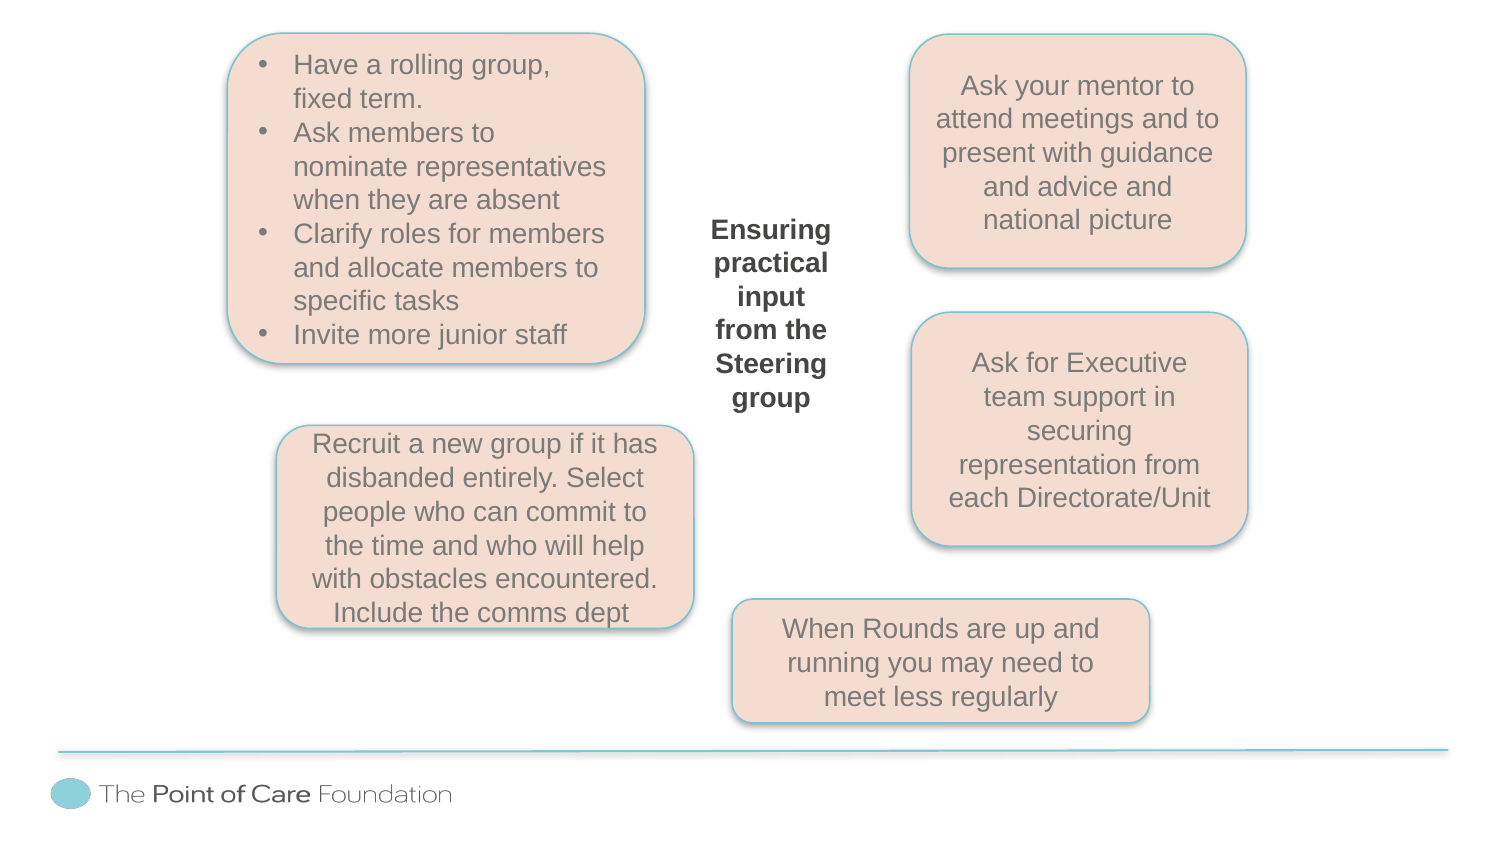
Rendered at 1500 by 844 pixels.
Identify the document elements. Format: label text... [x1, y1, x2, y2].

text_box Ask for Executive team support in securing representation from each Directorate/Unit [910, 311, 1249, 547]
picture [38, 766, 464, 823]
text_box Have a rolling group, fixed term. Ask members to nominate representatives when they are absent Clarify roles for members and allocate members to specific tasks Invite more junior staff [226, 32, 646, 365]
text_box Ask your mentor to attend meetings and to present with guidance and advice and national picture [908, 33, 1247, 269]
text_box When Rounds are up and running you may need to meet less regularly [731, 598, 1151, 724]
text_box Ensuring practical input from the Steering group [706, 211, 836, 413]
text_box Recruit a new group if it has disbanded entirely. Select people who can commit to the time and who will help with obstacles encountered. Include the comms dept [275, 424, 695, 630]
